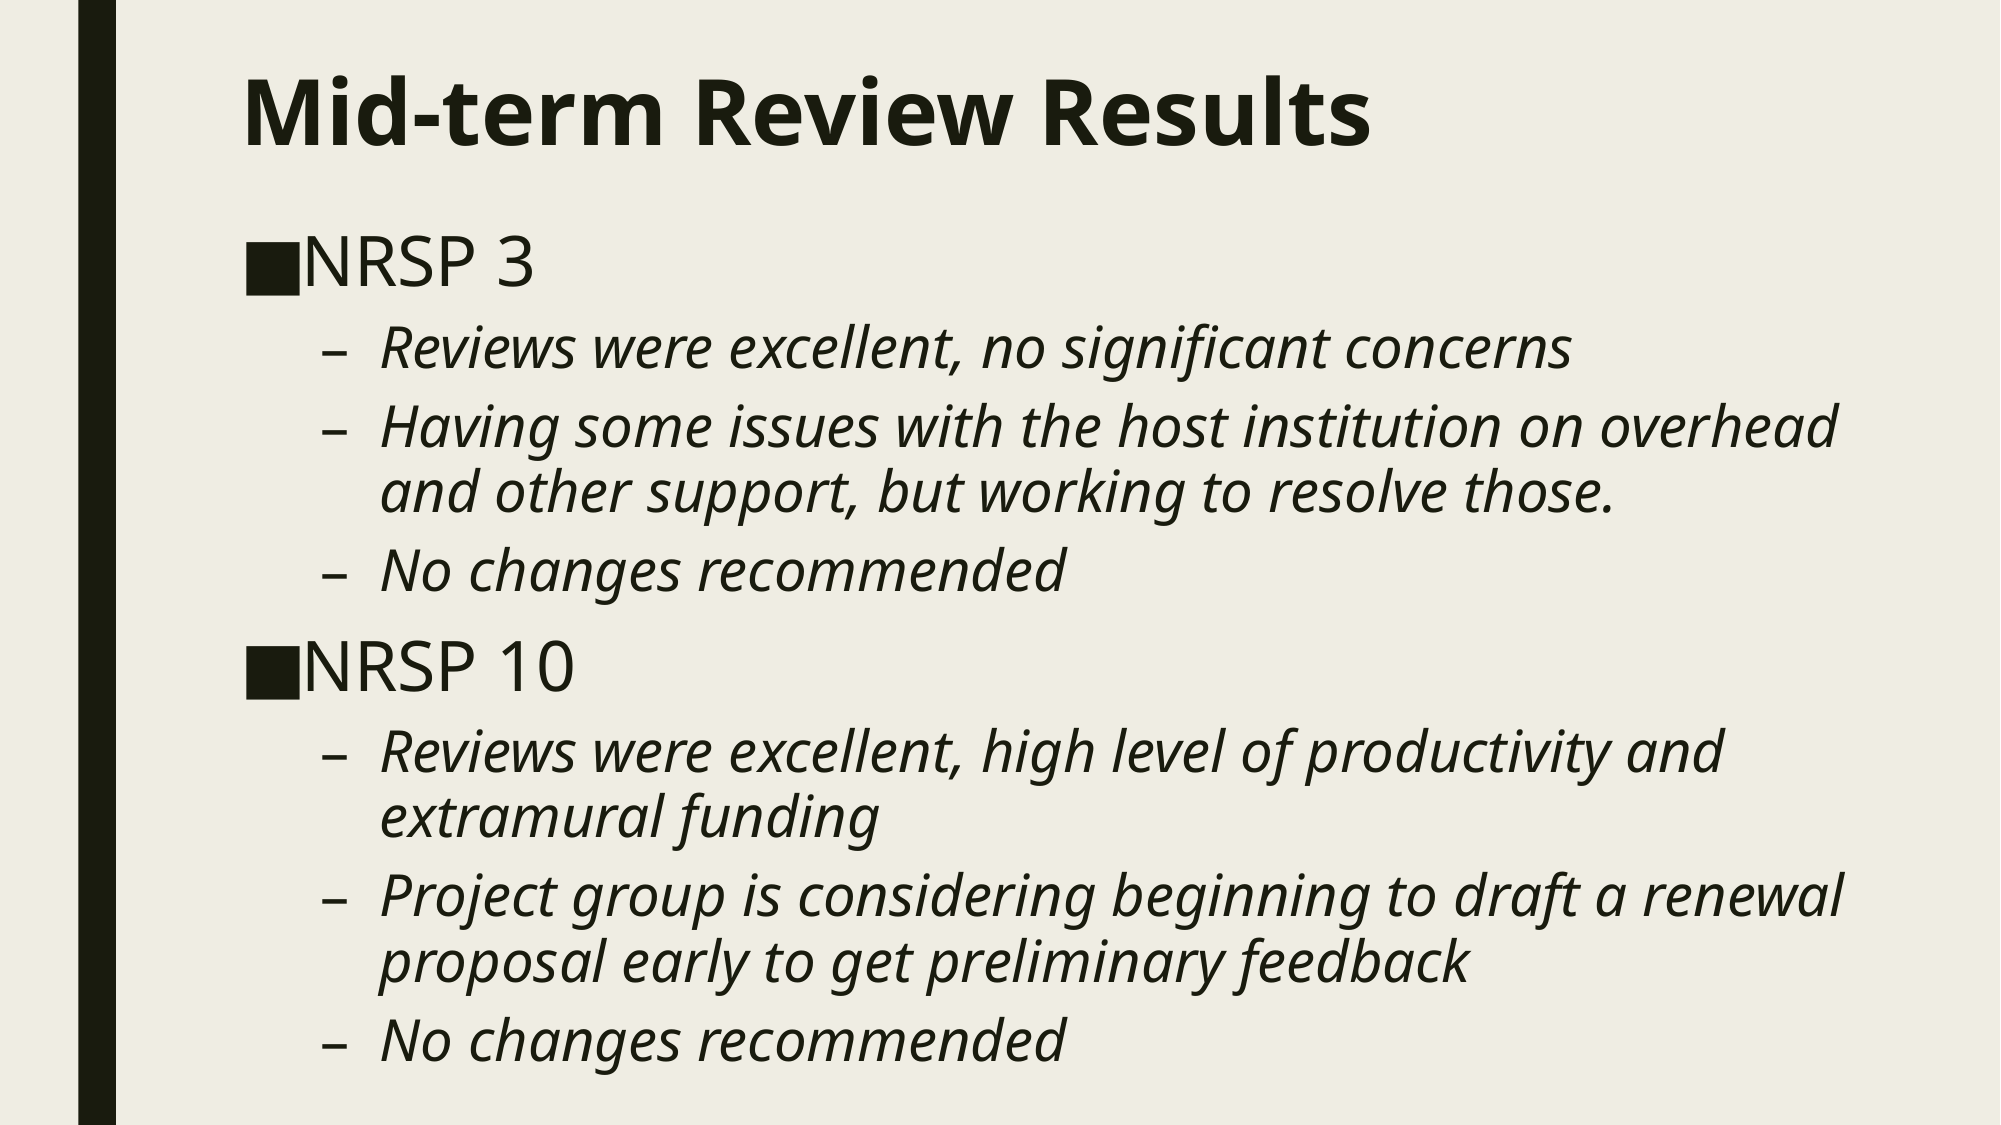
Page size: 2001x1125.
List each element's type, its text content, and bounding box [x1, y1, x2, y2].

title Mid-term Review Results [225, 59, 1800, 189]
list NRSP 3 Reviews were excellent, no significant concerns Having some issues with the host institution on overhead and other support, but working to resolve those. No changes recommended NRSP 10 Reviews were excellent, high level of productivity and extramural funding Project group is considering beginning to draft a renewal proposal early to get preliminary feedback No changes recommended [225, 216, 1933, 1090]
